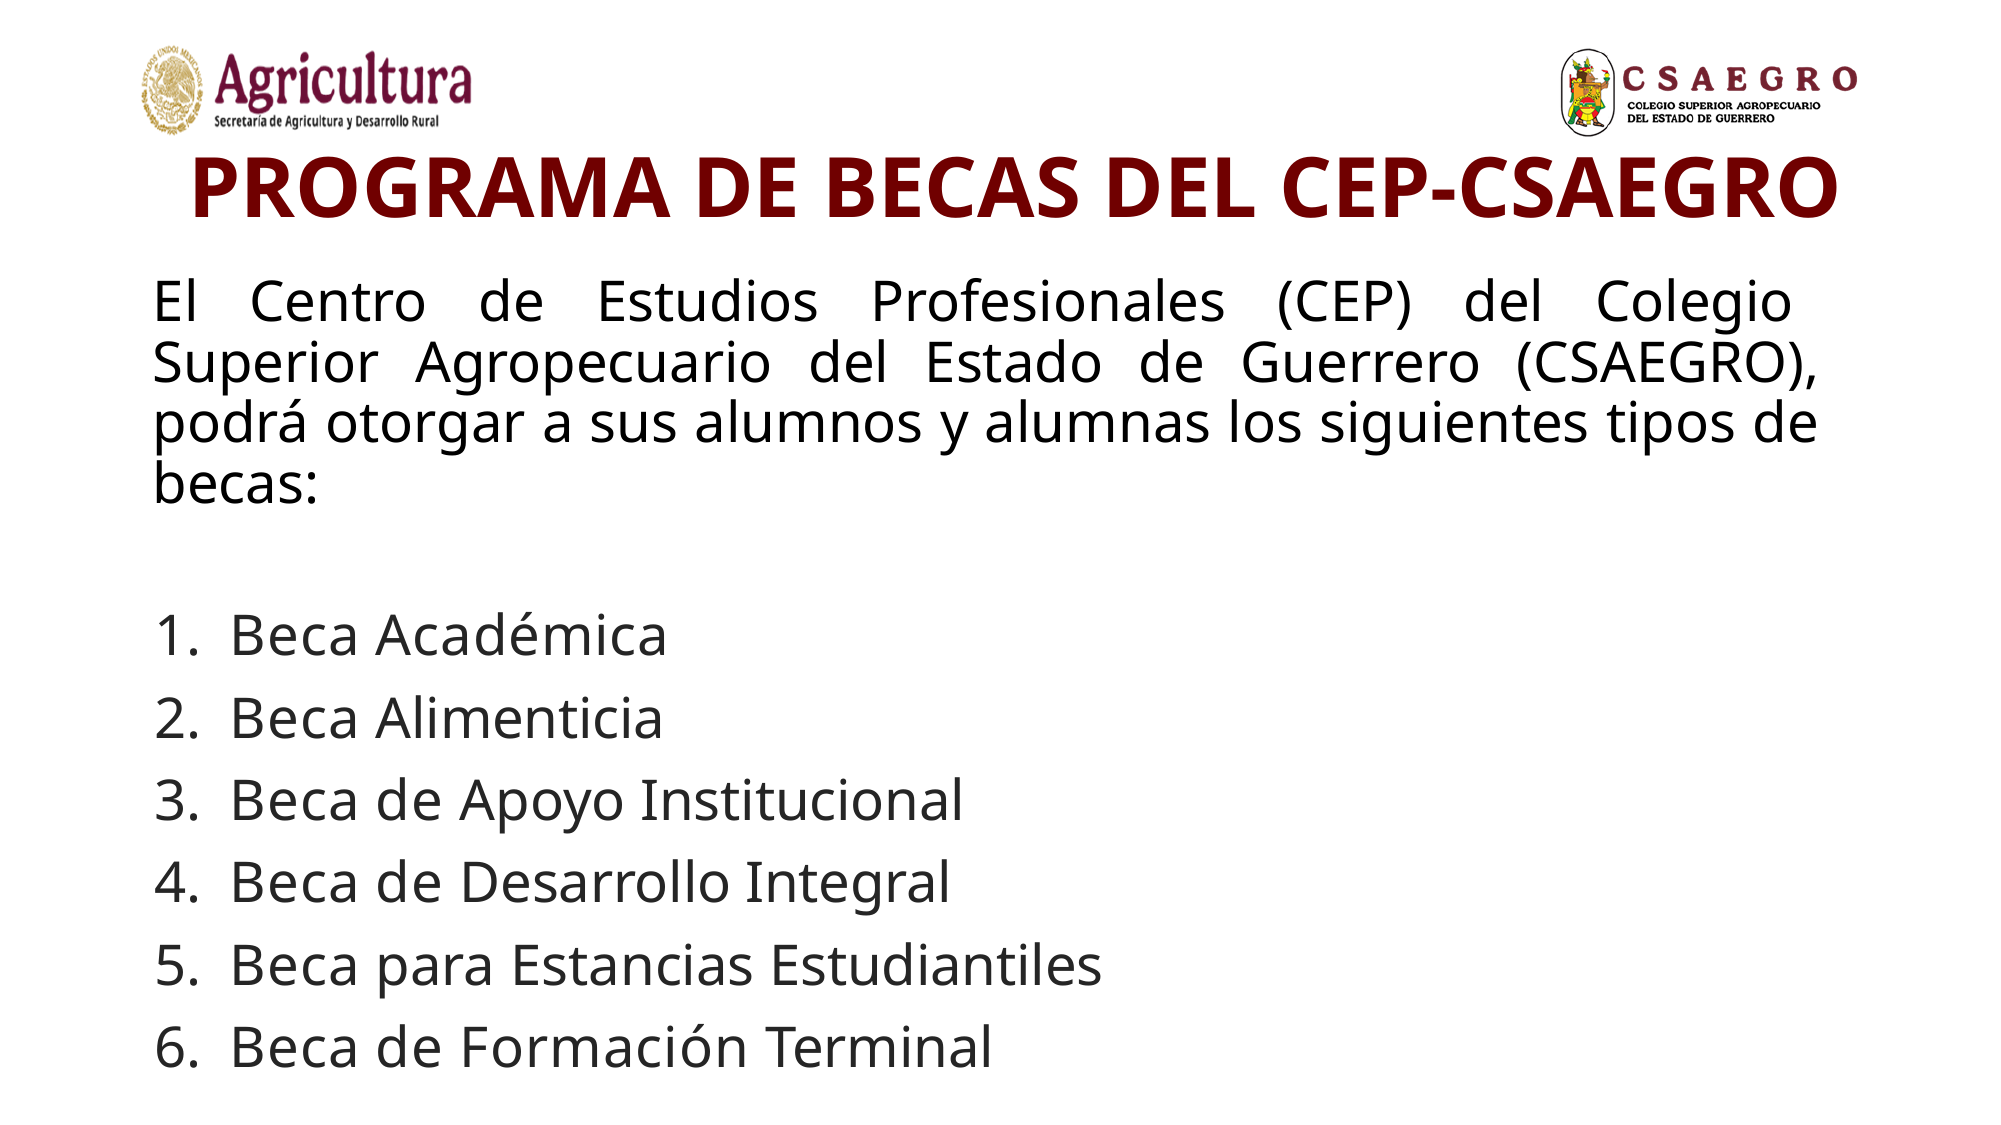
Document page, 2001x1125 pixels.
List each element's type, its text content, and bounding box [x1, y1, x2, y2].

picture [1557, 35, 1863, 142]
picture [137, 37, 474, 141]
list El Centro de Estudios Profesionales (CEP) del Colegio Superior Agropecuario del Estado de Guerrero (CSAEGRO), podrá otorgar a sus alumnos y alumnas los siguientes tipos de becas: Beca Académica Beca Alimenticia Beca de Apoyo Institucional Beca de Desarrollo Integral Beca para Estancias Estudiantiles Beca de Formación Terminal [137, 369, 1835, 1125]
title PROGRAMA DE BECAS DEL CEP-CSAEGRO [152, 81, 1879, 300]
